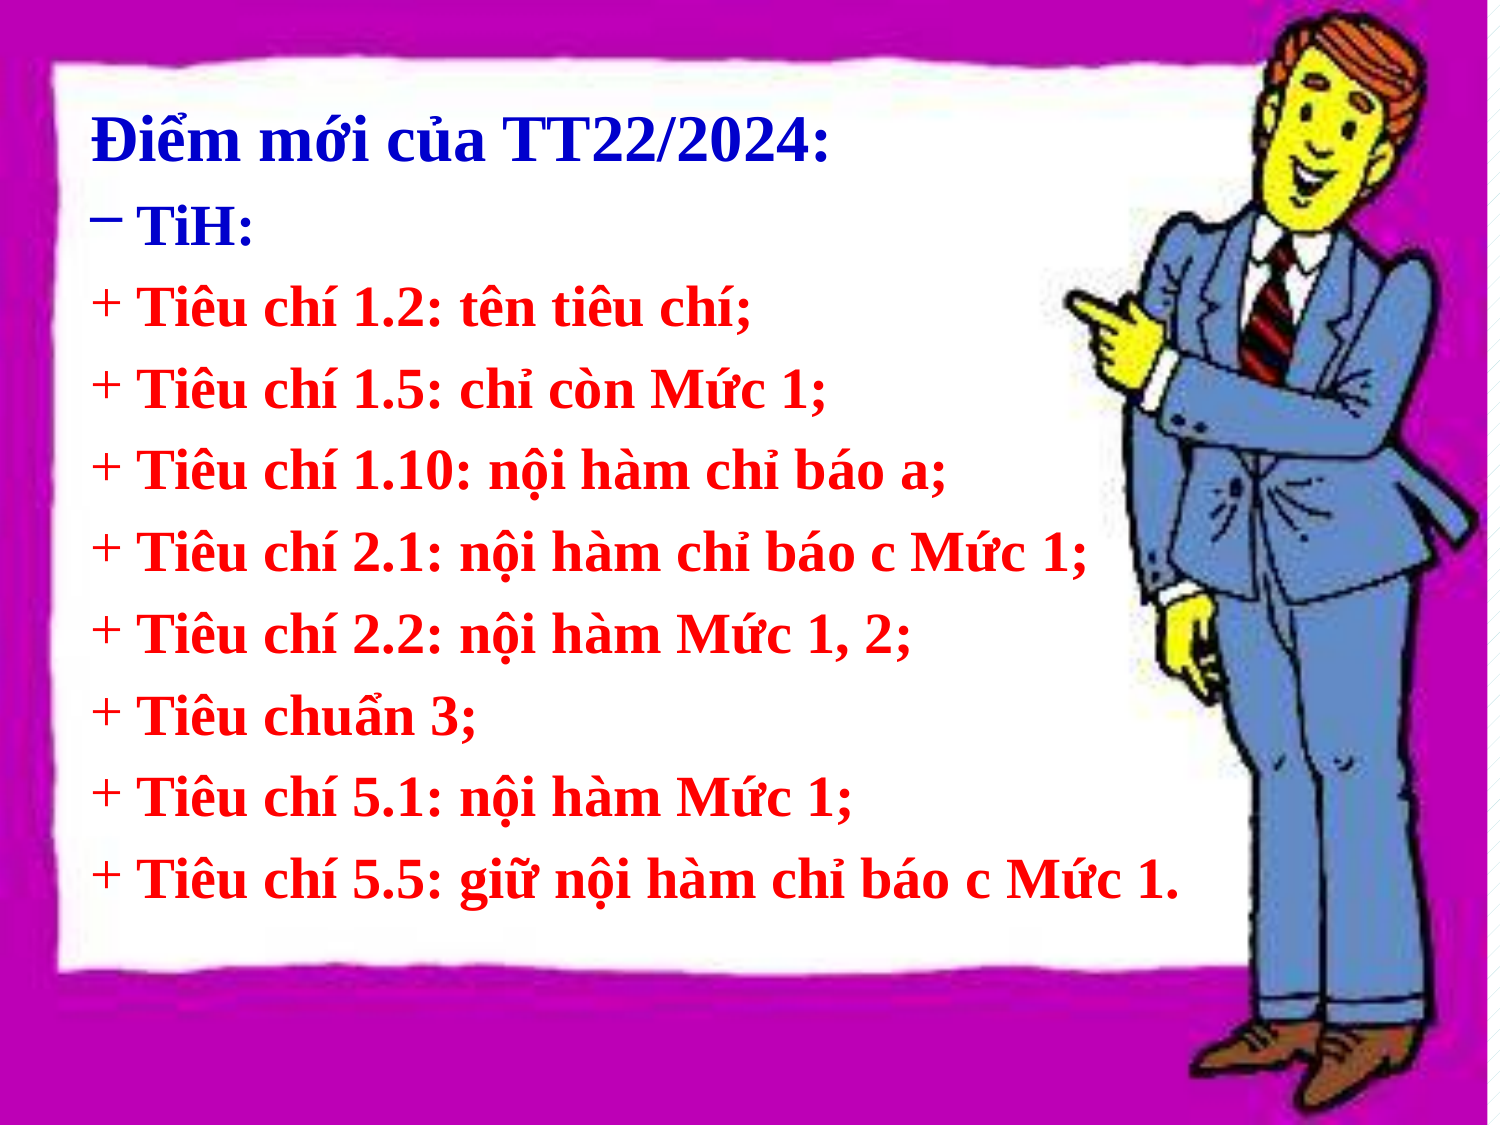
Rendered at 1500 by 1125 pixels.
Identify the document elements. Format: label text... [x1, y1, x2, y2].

list Điểm mới của TT22/2024: TiH: Tiêu chí 1.2: tên tiêu chí; Tiêu chí 1.5: chỉ còn Mức 1; Tiêu chí 1.10: nội hàm chỉ báo a; Tiêu chí 2.1: nội hàm chỉ báo c Mức 1; Tiêu chí 2.2: nội hàm Mức 1, 2; Tiêu chuẩn 3; Tiêu chí 5.1: nội hàm Mức 1; Tiêu chí 5.5: giữ nội hàm chỉ báo c Mức 1. [0, 0, 1488, 1125]
